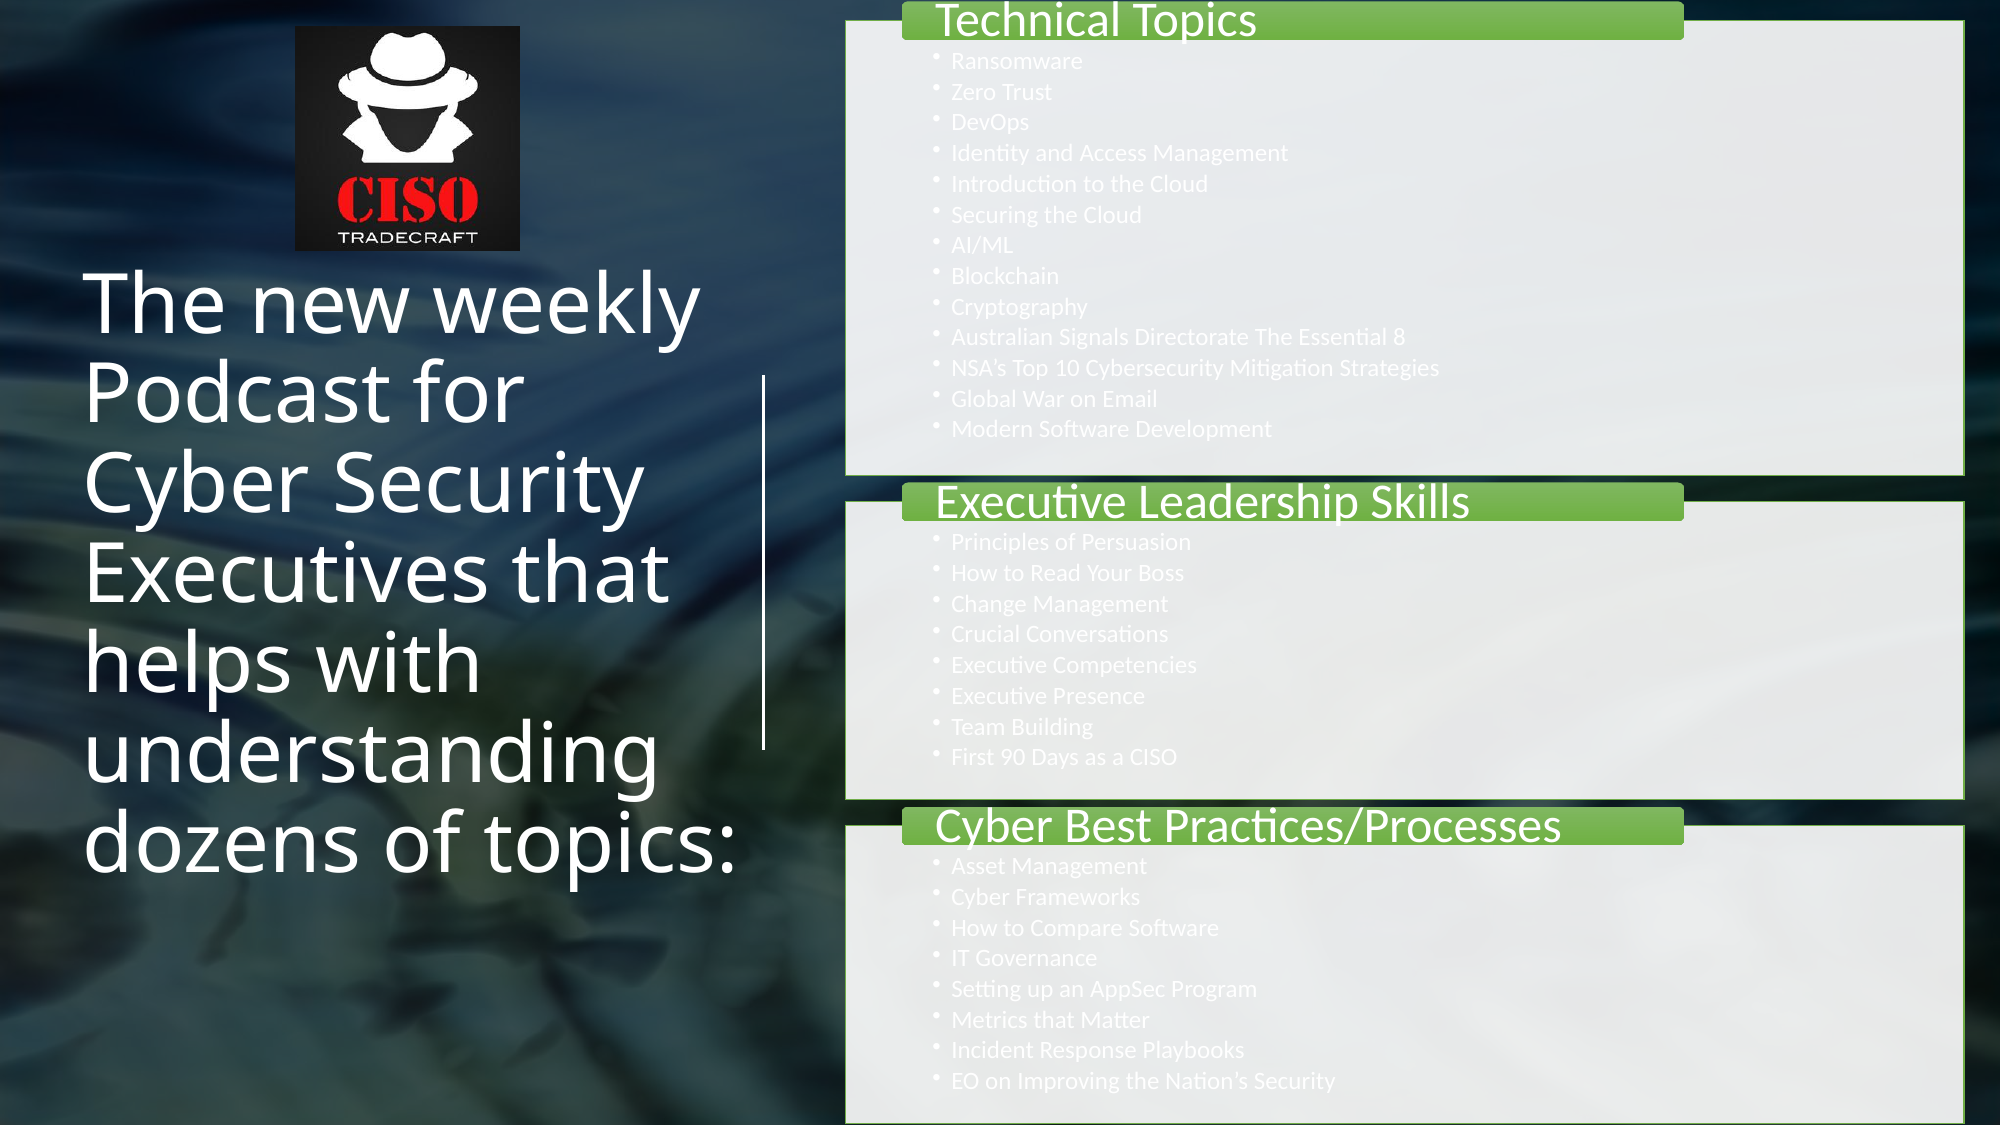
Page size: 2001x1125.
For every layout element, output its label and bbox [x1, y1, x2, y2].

picture [1965, 0, 2000, 1125]
list [845, 0, 1965, 1125]
picture [0, 0, 845, 1125]
